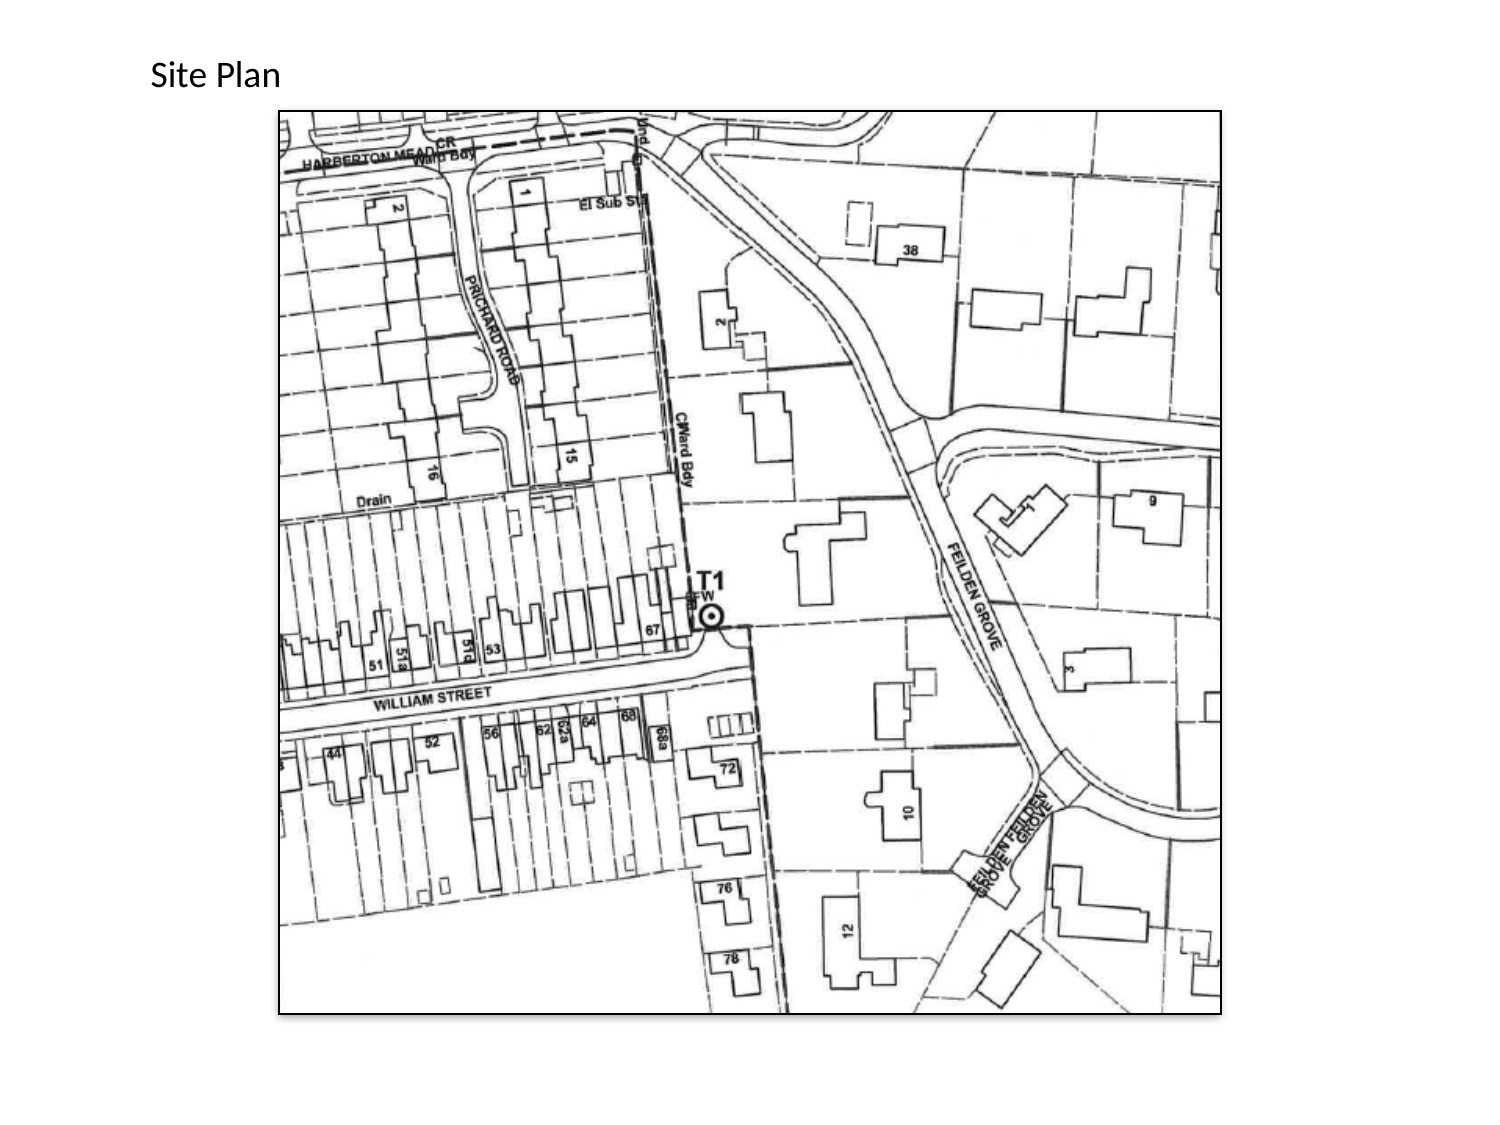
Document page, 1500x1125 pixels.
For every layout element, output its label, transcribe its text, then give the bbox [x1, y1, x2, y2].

text_box Site Plan [135, 42, 479, 103]
picture [279, 111, 1221, 1014]
